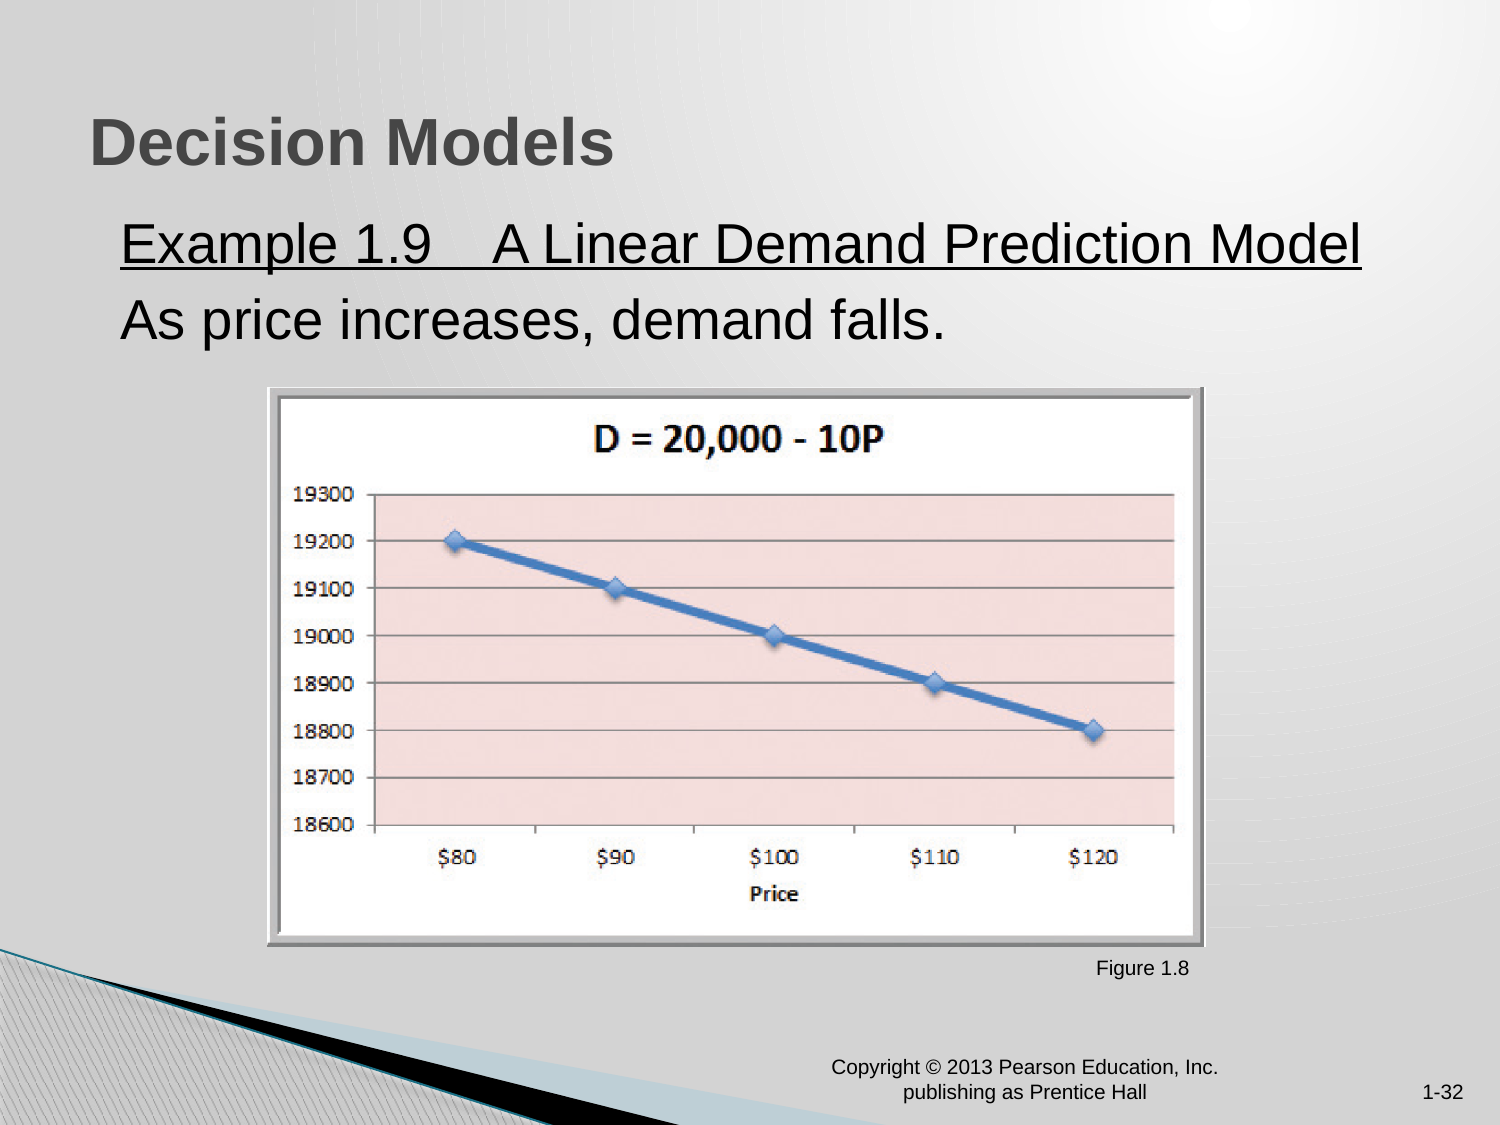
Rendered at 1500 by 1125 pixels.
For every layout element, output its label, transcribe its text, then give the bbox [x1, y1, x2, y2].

list Example 1.9 A Linear Demand Prediction Model As price increases, demand falls. [87, 199, 1438, 943]
slide_number 1-32 [1362, 1051, 1479, 1112]
picture [267, 387, 1206, 947]
title Decision Models [75, 45, 1425, 233]
footer Copyright © 2013 Pearson Education, Inc. publishing as Prentice Hall [812, 1051, 1238, 1112]
text_box Figure 1.8 [1081, 958, 1205, 988]
